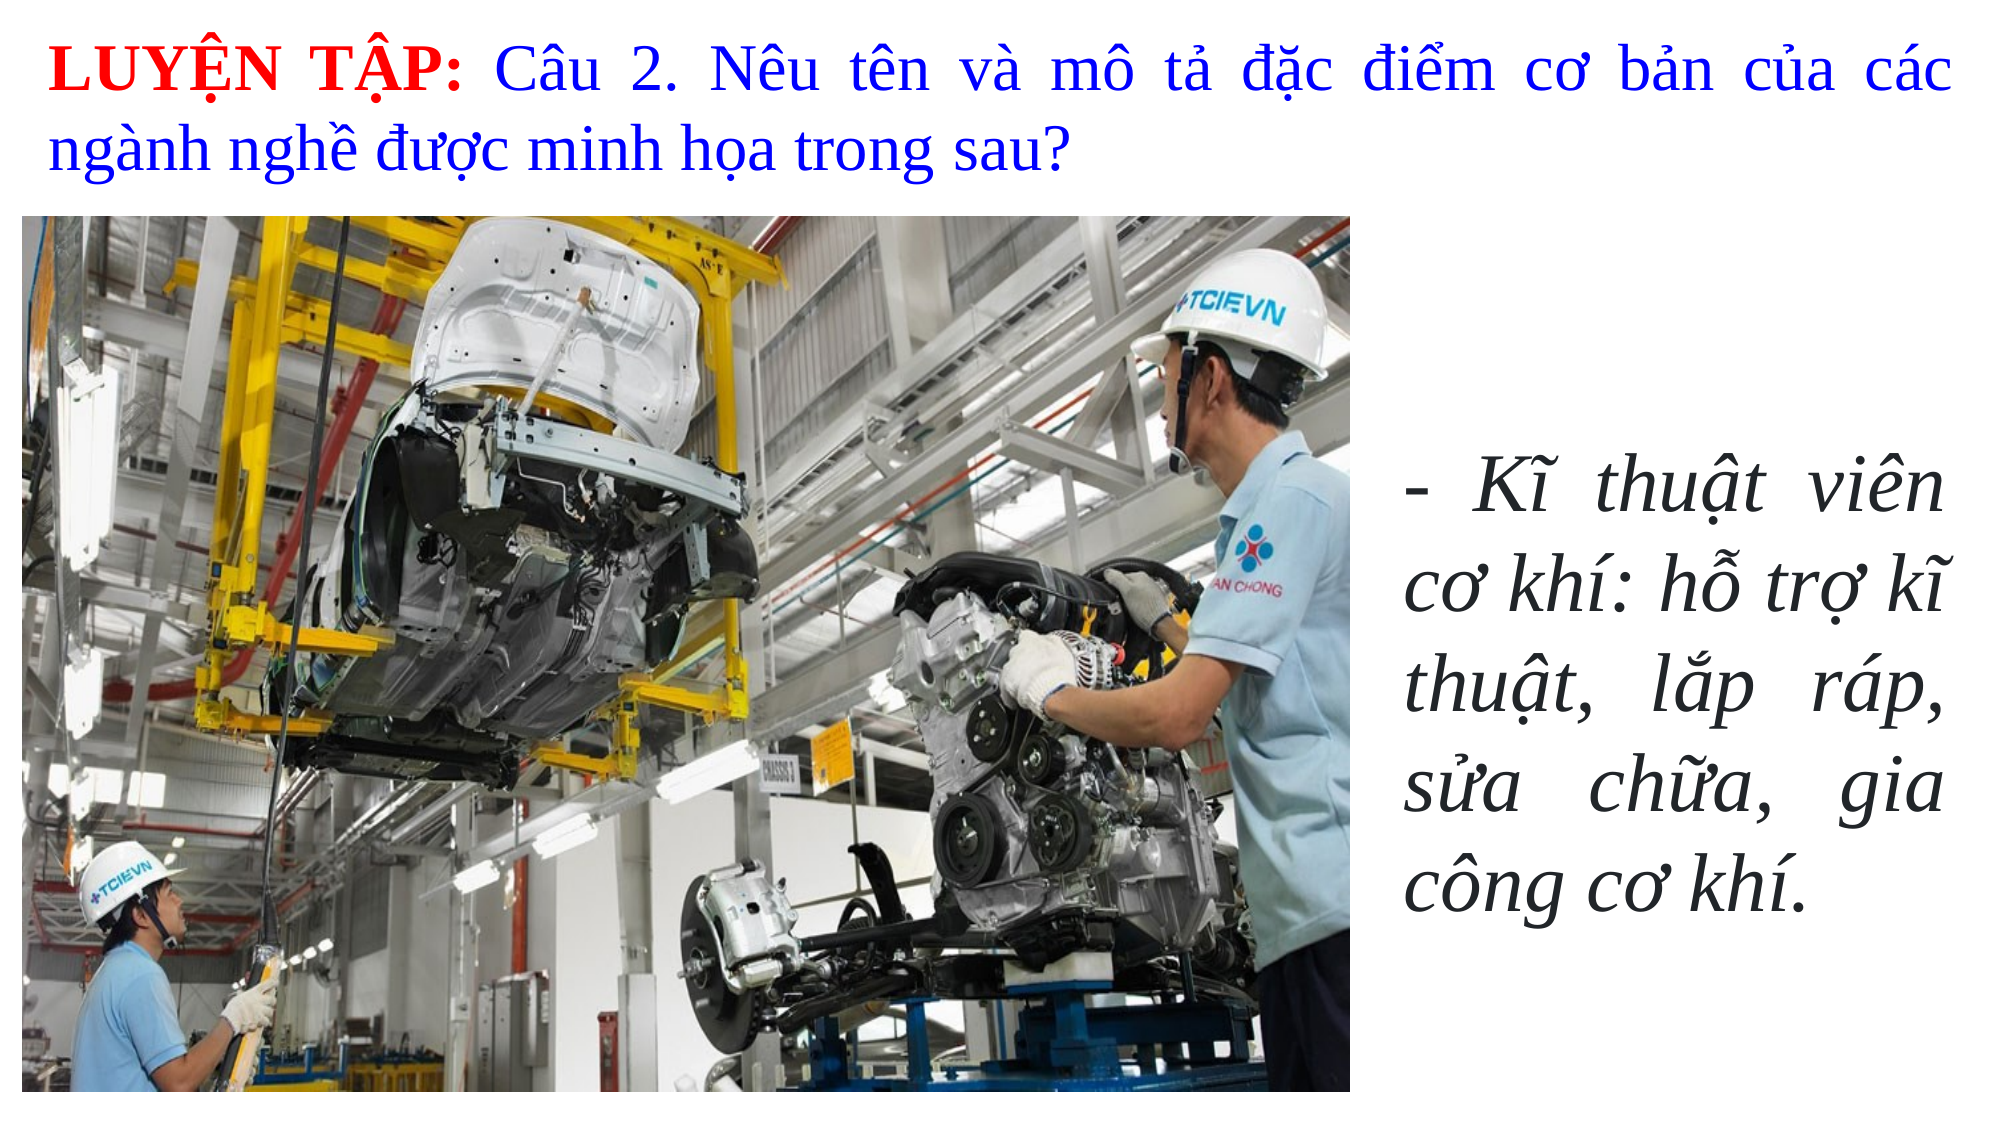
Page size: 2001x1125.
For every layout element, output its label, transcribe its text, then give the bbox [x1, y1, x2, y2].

picture [22, 216, 1350, 1092]
text_box LUYỆN TẬP: Câu 2. Nêu tên và mô tả đặc điểm cơ bản của các ngành nghề được minh họa trong sau? [34, 16, 1971, 192]
text_box - Kĩ thuật viên cơ khí: hỗ trợ kĩ thuật, lắp ráp, sửa chữa, gia công cơ khí. [1389, 420, 1962, 936]
